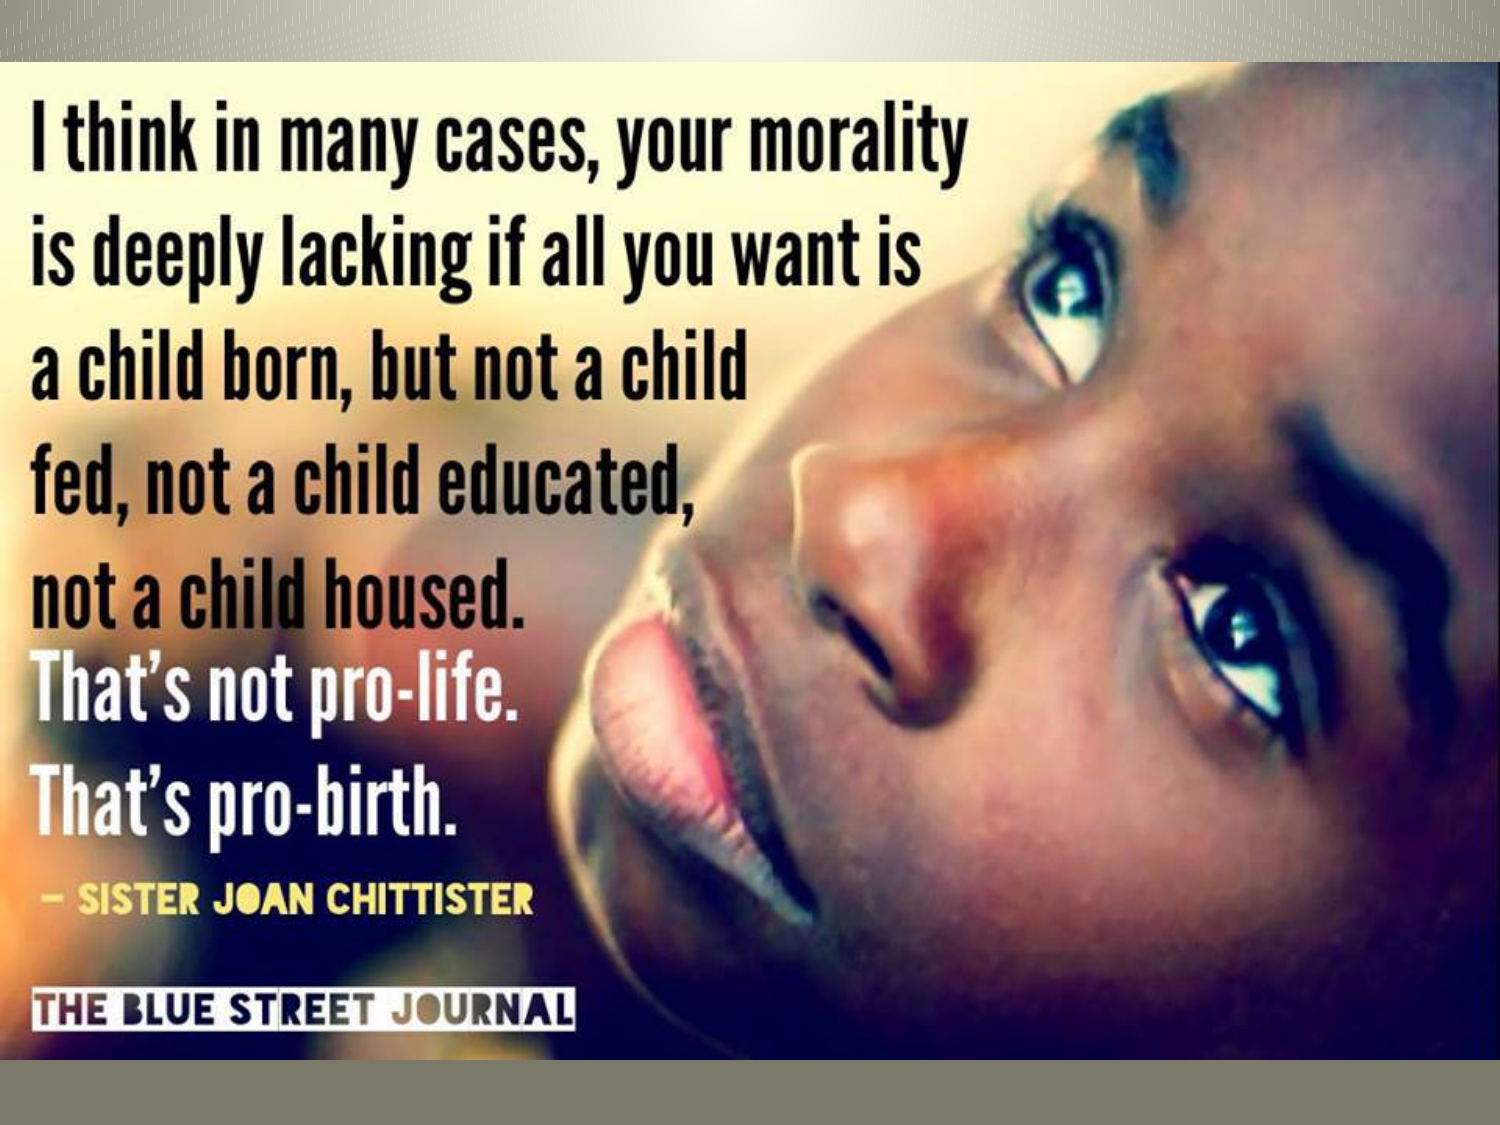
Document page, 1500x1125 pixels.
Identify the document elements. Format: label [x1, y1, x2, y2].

picture [0, 62, 1500, 1060]
